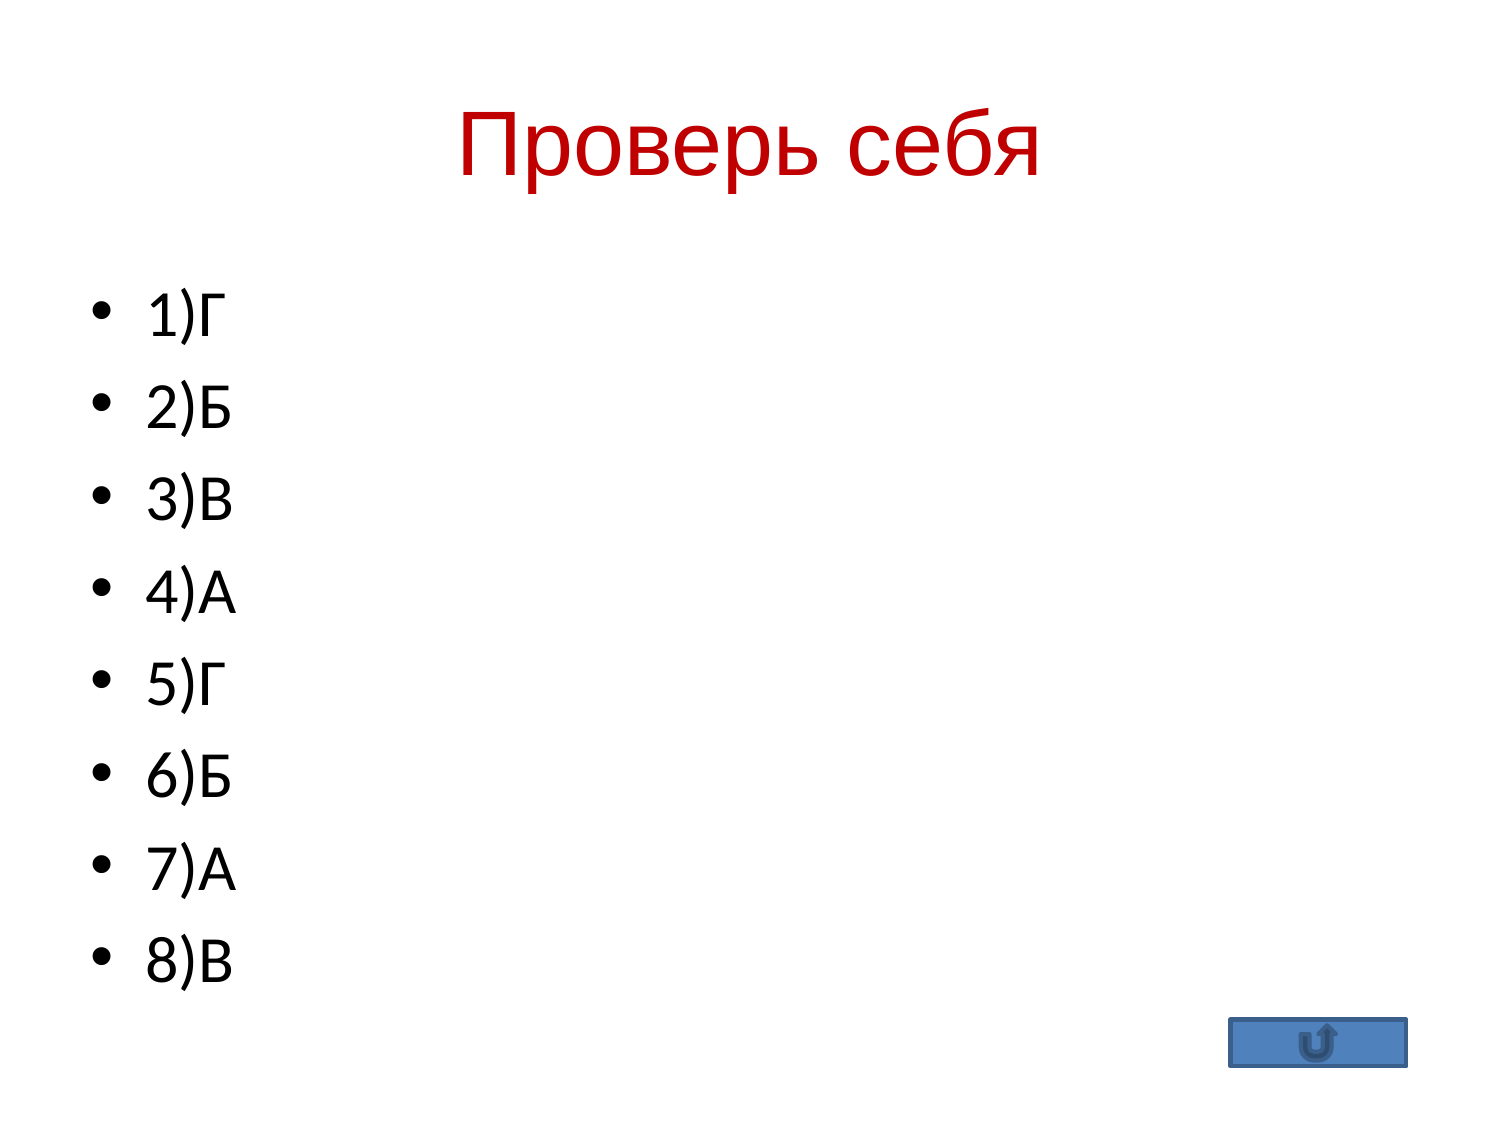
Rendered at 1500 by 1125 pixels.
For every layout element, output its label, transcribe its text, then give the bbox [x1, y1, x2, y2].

list 1)Г 2)Б 3)В 4)А 5)Г 6)Б 7)А 8)В [75, 262, 1425, 1005]
title Проверь себя [75, 45, 1425, 233]
text_box [1228, 1017, 1408, 1068]
